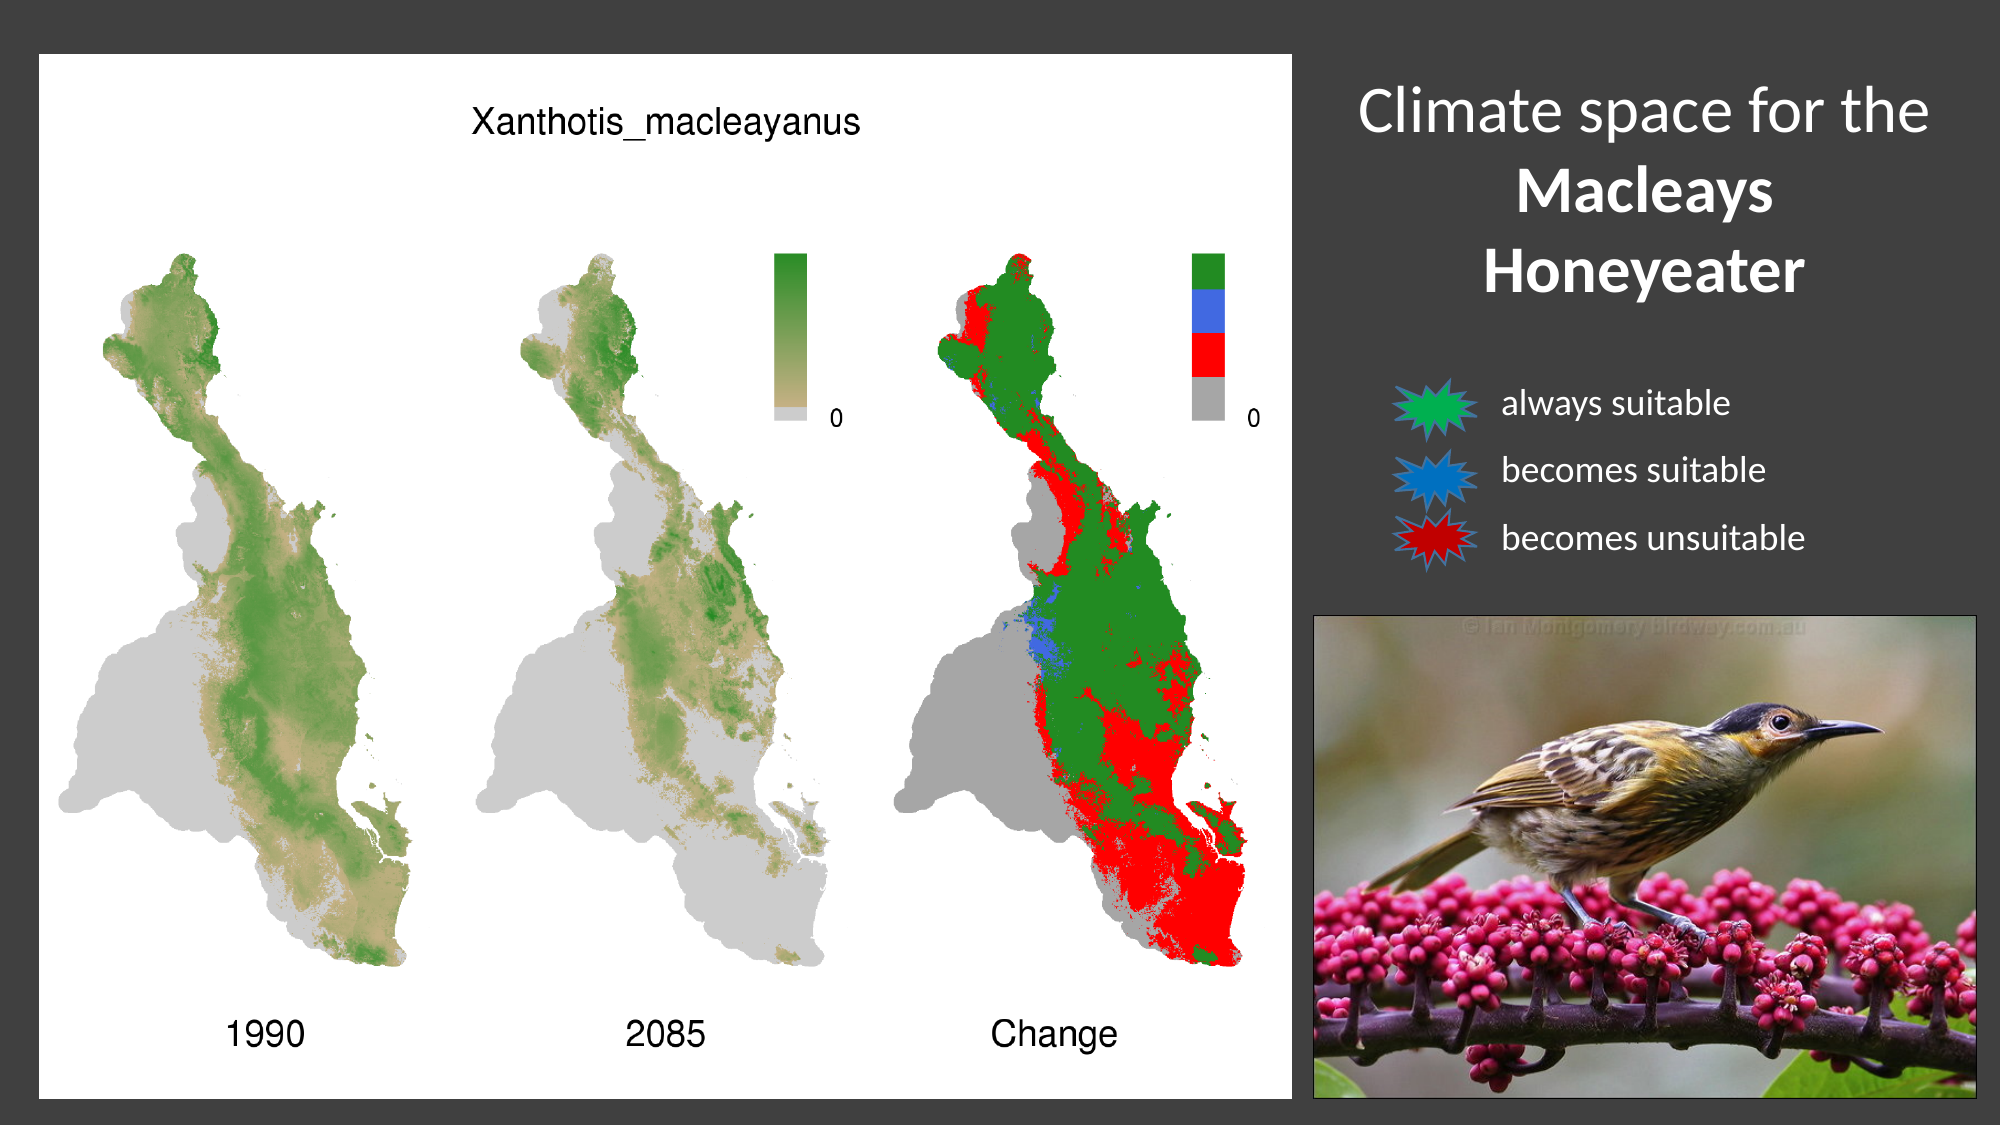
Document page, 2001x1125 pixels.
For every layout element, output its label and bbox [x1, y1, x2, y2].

picture [39, 54, 1292, 1099]
text_box [1336, 58, 1954, 615]
picture [1313, 615, 1977, 1099]
